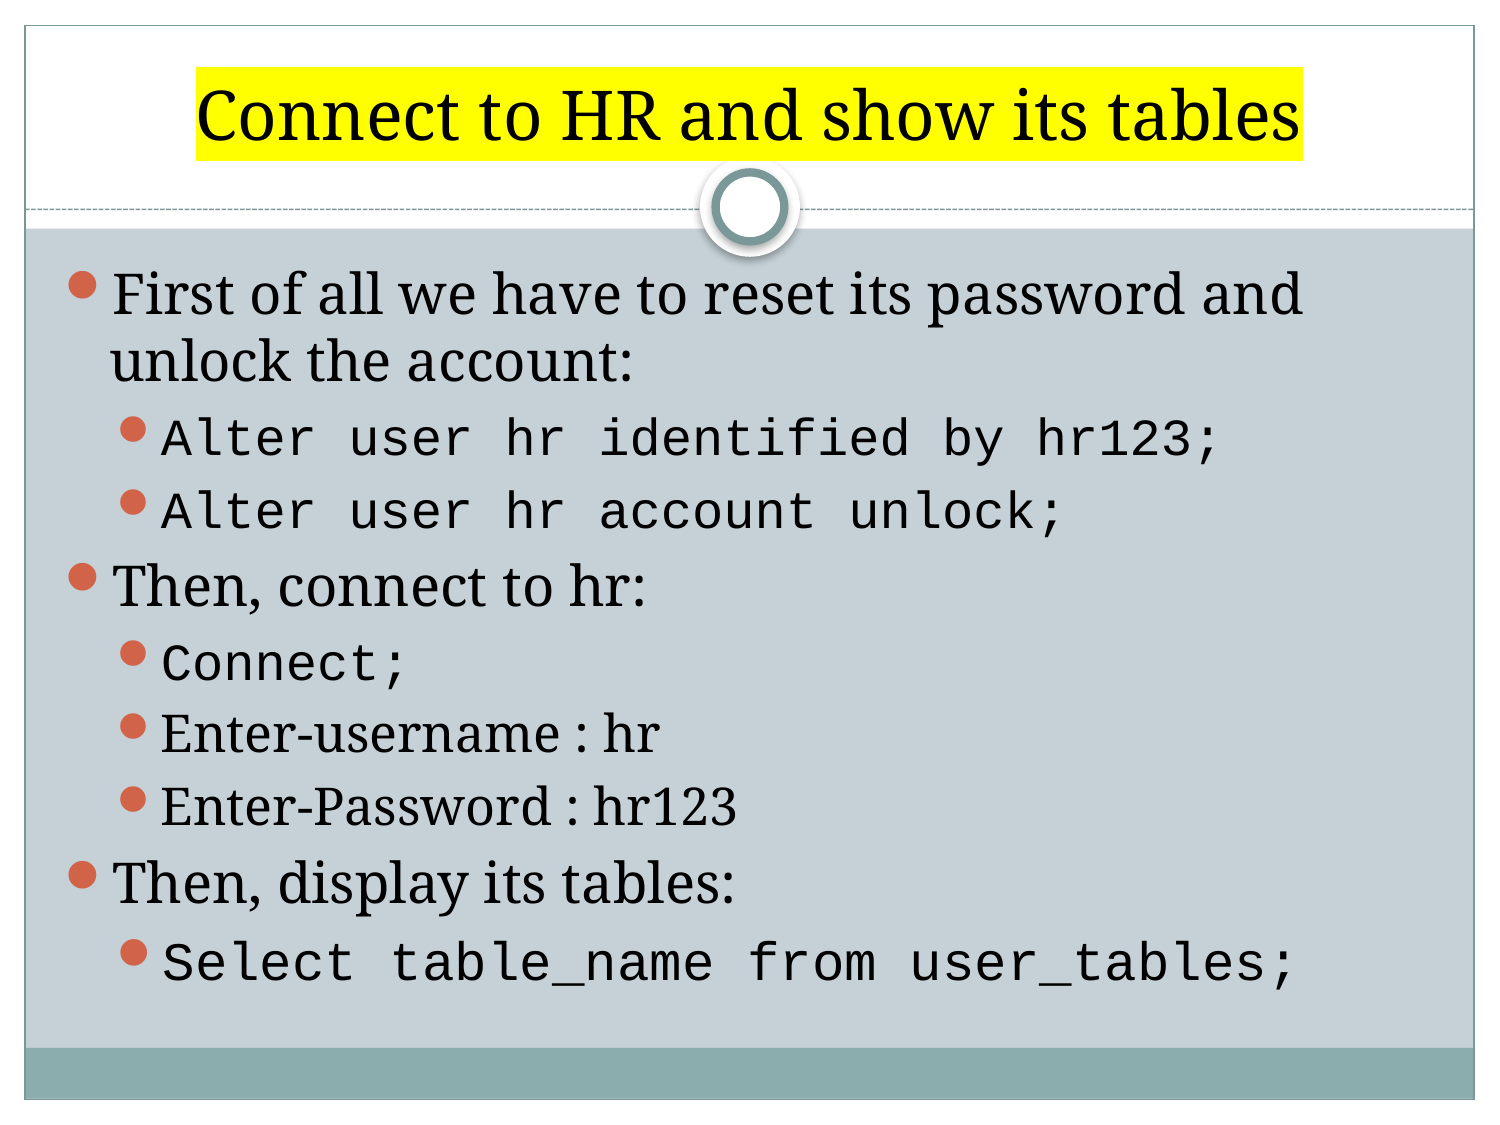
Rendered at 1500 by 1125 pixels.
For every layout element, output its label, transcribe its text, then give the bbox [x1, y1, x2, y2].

title Connect to HR and show its tables [49, 37, 1450, 163]
list First of all we have to reset its password and unlock the account: Alter user hr identified by hr123; Alter user hr account unlock; Then, connect to hr: Connect; Enter-username : hr Enter-Password : hr123 Then, display its tables: Select table_name from user_tables; [49, 250, 1445, 1001]
